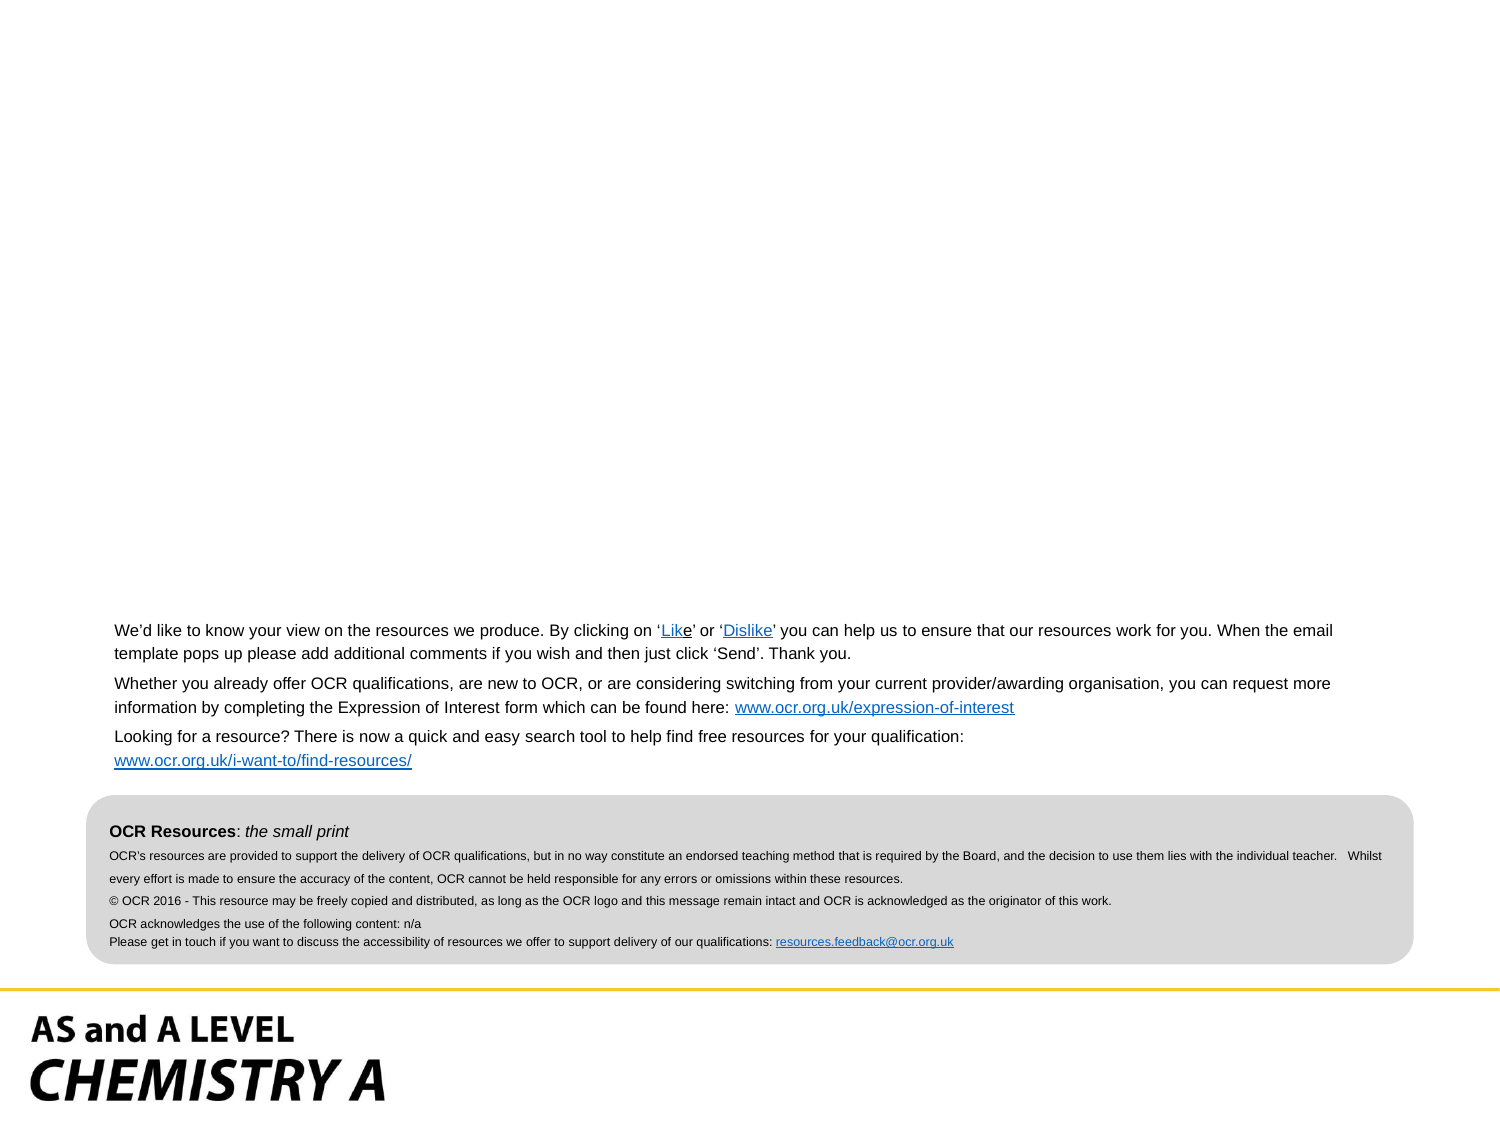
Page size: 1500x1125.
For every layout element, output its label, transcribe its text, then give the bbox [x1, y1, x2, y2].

text_box OCR Resources: the small print OCR’s resources are provided to support the delivery of OCR qualifications, but in no way constitute an endorsed teaching method that is required by the Board, and the decision to use them lies with the individual teacher. Whilst every effort is made to ensure the accuracy of the content, OCR cannot be held responsible for any errors or omissions within these resources. © OCR 2016 - This resource may be freely copied and distributed, as long as the OCR logo and this message remain intact and OCR is acknowledged as the originator of this work. OCR acknowledges the use of the following content: n/a Please get in touch if you want to discuss the accessibility of resources we offer to support delivery of our qualifications: resources.feedback@ocr.org.uk [86, 795, 1414, 965]
picture [0, 988, 1500, 1125]
text_box We’d like to know your view on the resources we produce. By clicking on ‘Like’ or ‘Dislike’ you can help us to ensure that our resources work for you. When the email template pops up please add additional comments if you wish and then just click ‘Send’. Thank you. Whether you already offer OCR qualifications, are new to OCR, or are considering switching from your current provider/awarding organisation, you can request more information by completing the Expression of Interest form which can be found here: www.ocr.org.uk/expression-of-interest Looking for a resource? There is now a quick and easy search tool to help find free resources for your qualification: www.ocr.org.uk/i-want-to/find-resources/ [99, 609, 1396, 775]
